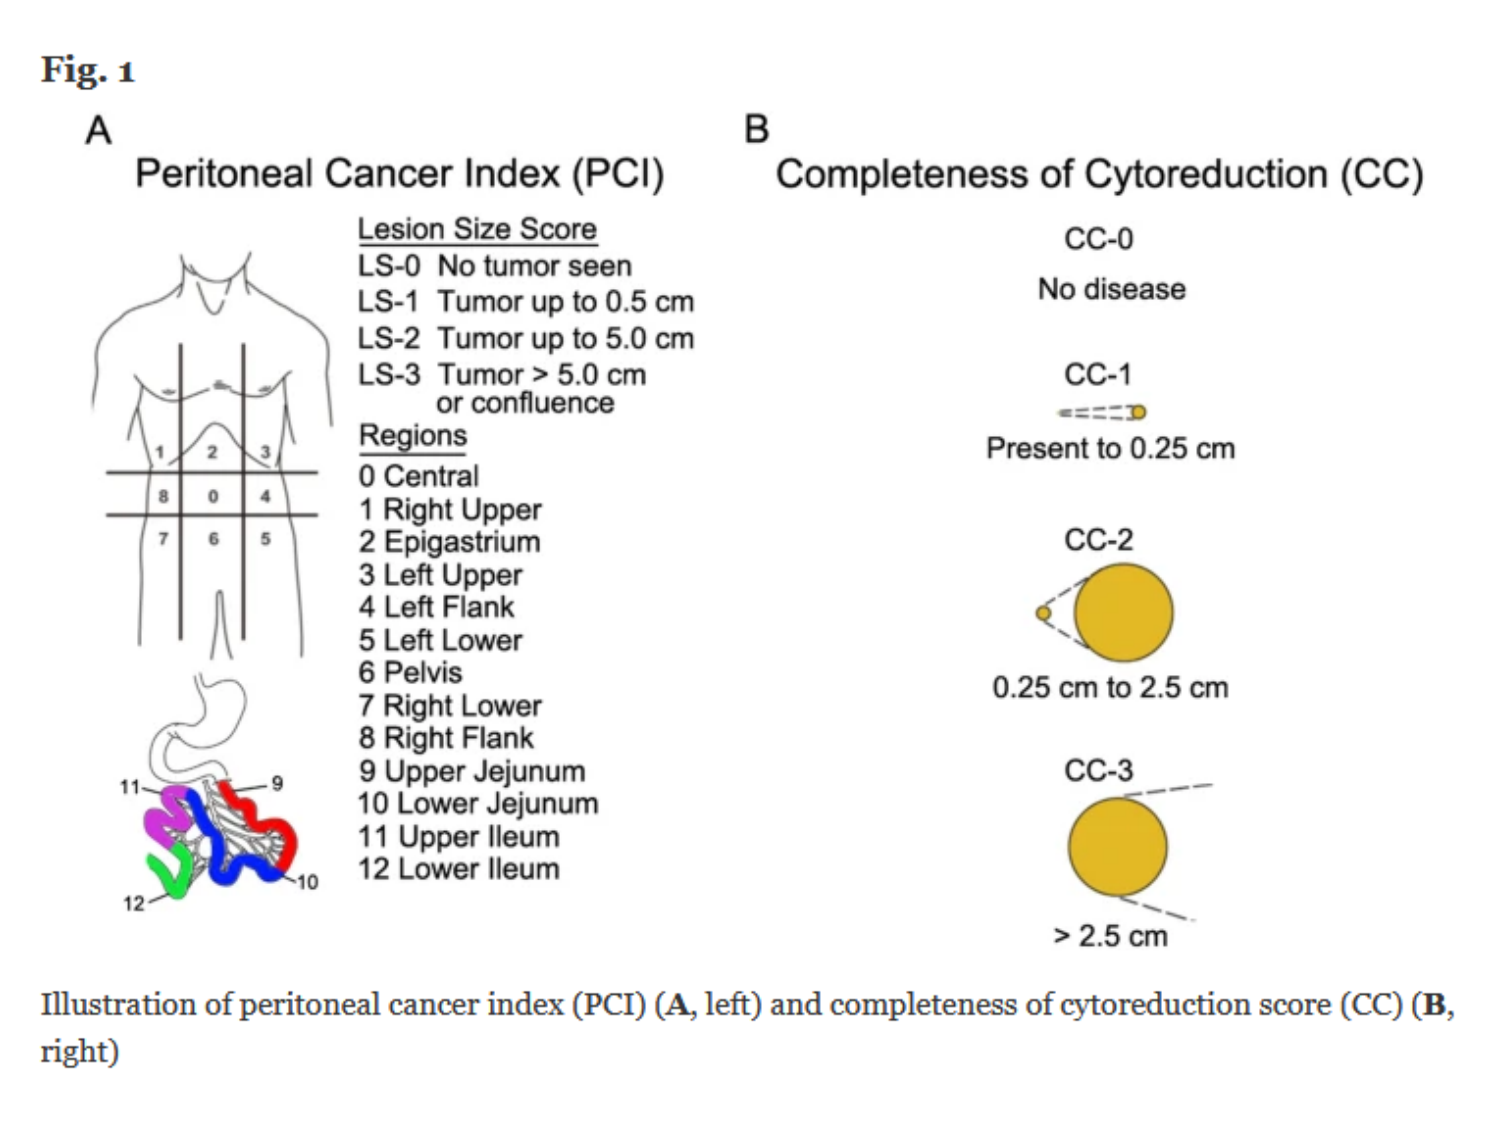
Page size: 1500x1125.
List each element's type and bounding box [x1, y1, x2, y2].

picture [34, 44, 1466, 1081]
